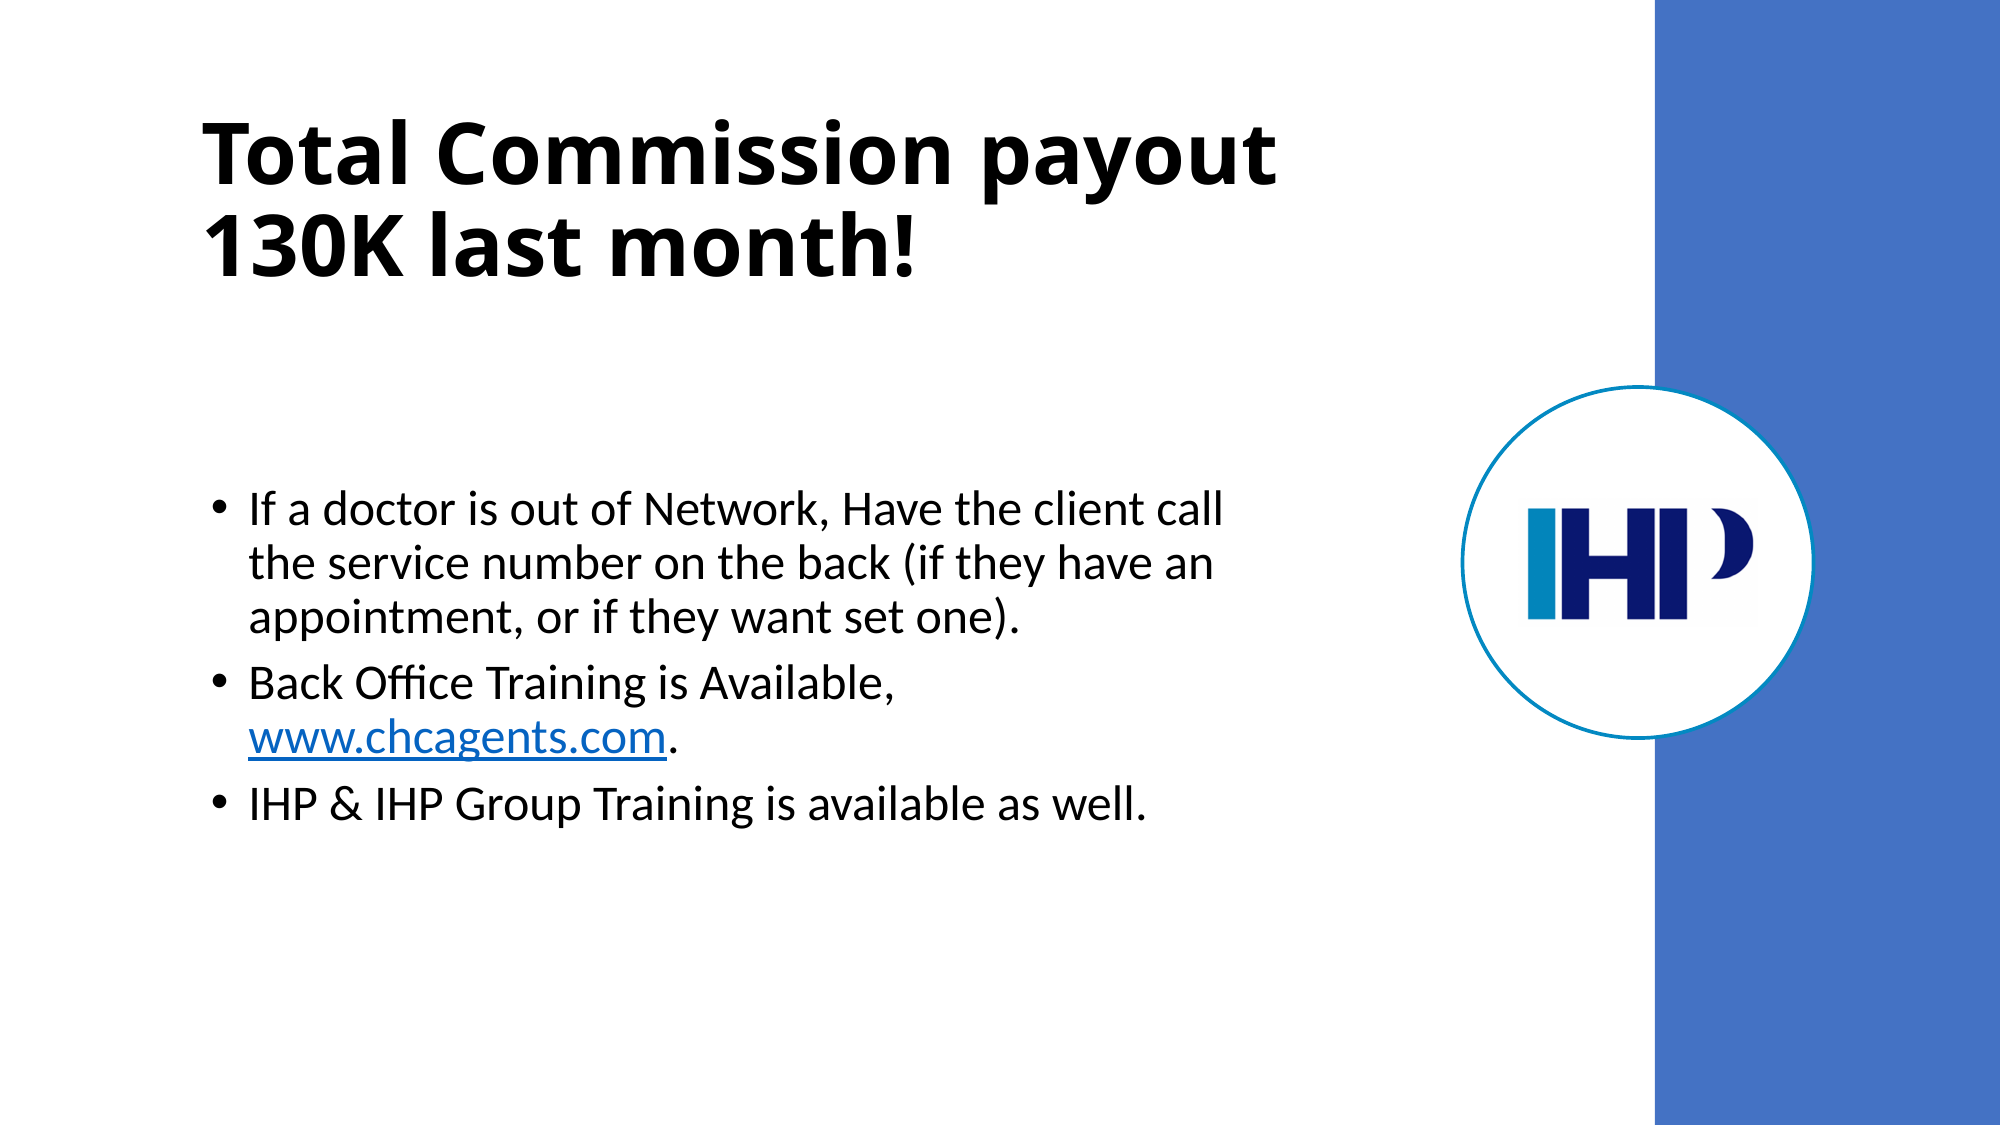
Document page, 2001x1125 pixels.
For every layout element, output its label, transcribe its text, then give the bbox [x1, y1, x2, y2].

text_box [1654, 0, 2000, 1125]
text_box Total Commission payout 130K last month! [186, 102, 1413, 321]
text_box If a doctor is out of Network, Have the client call the service number on the back (if they have an appointment, or if they want set one). Back Office Training is Available, www.chcagents.com. IHP & IHP Group Training is available as well. [186, 373, 1248, 940]
picture [1518, 498, 1758, 627]
text_box [1461, 385, 1815, 740]
